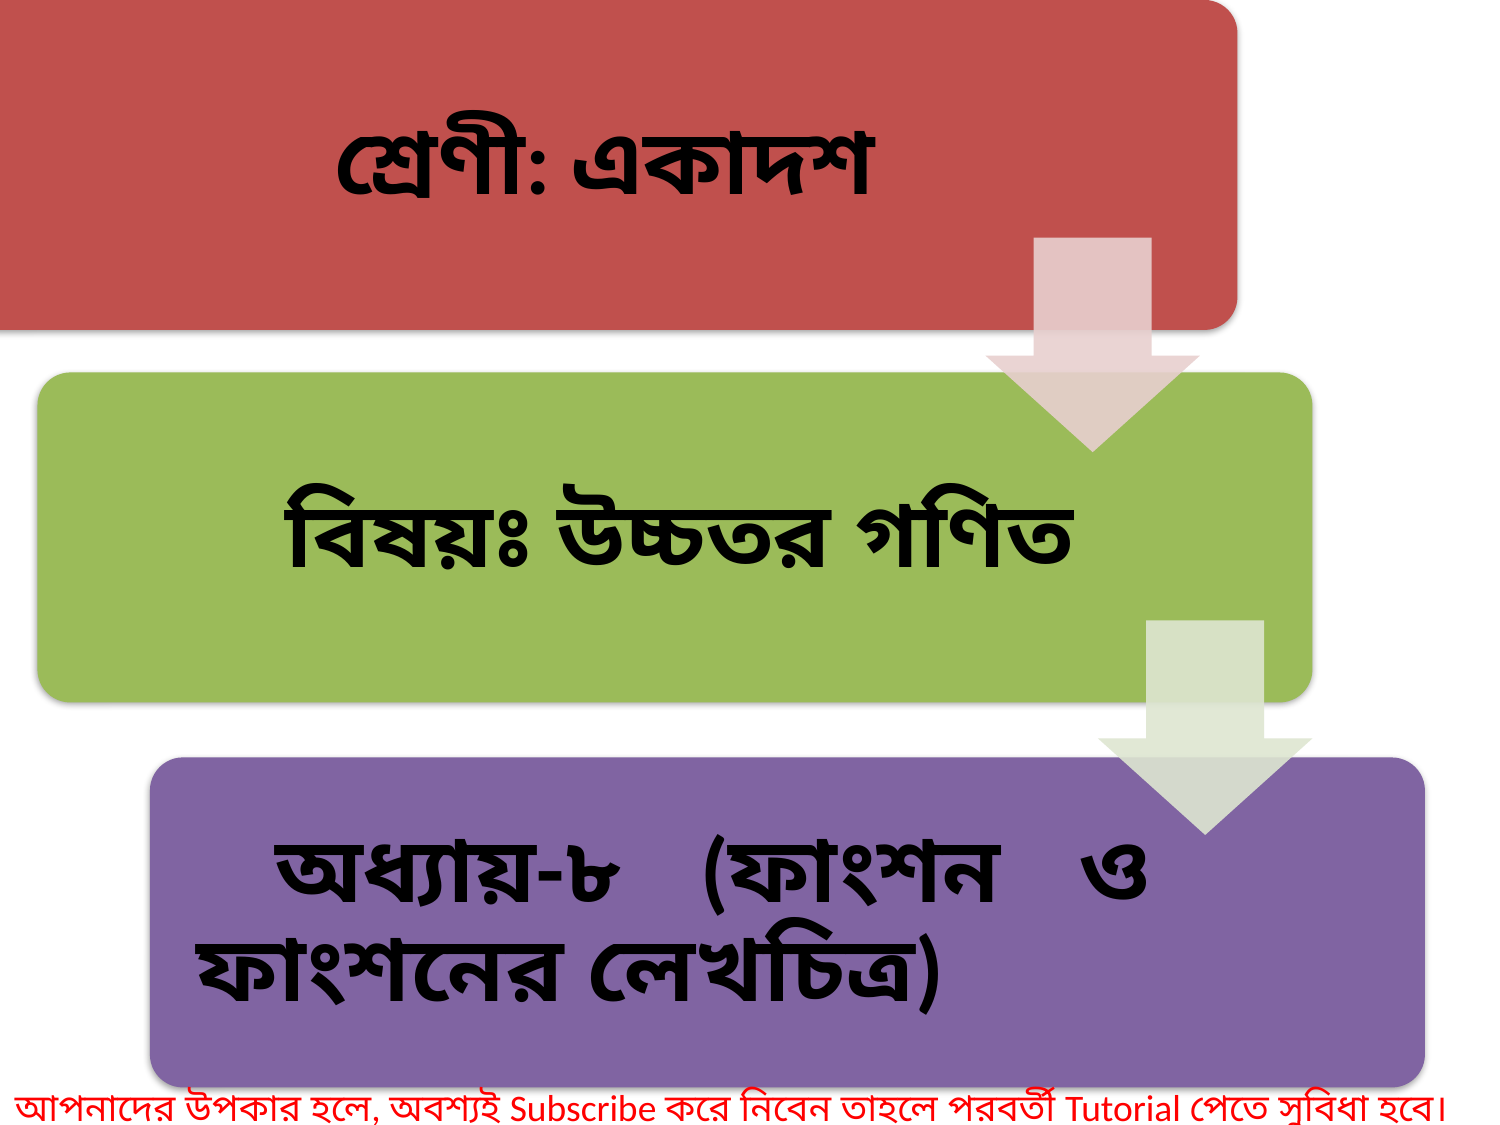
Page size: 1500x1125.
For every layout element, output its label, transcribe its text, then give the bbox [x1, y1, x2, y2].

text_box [0, 0, 1426, 1088]
text_box আপনাদের উপকার হলে, অবশ্যই Subscribe করে নিবেন তাহলে পরবর্তী Tutorial পেতে সুবিধা হবে। [0, 1076, 1500, 1125]
